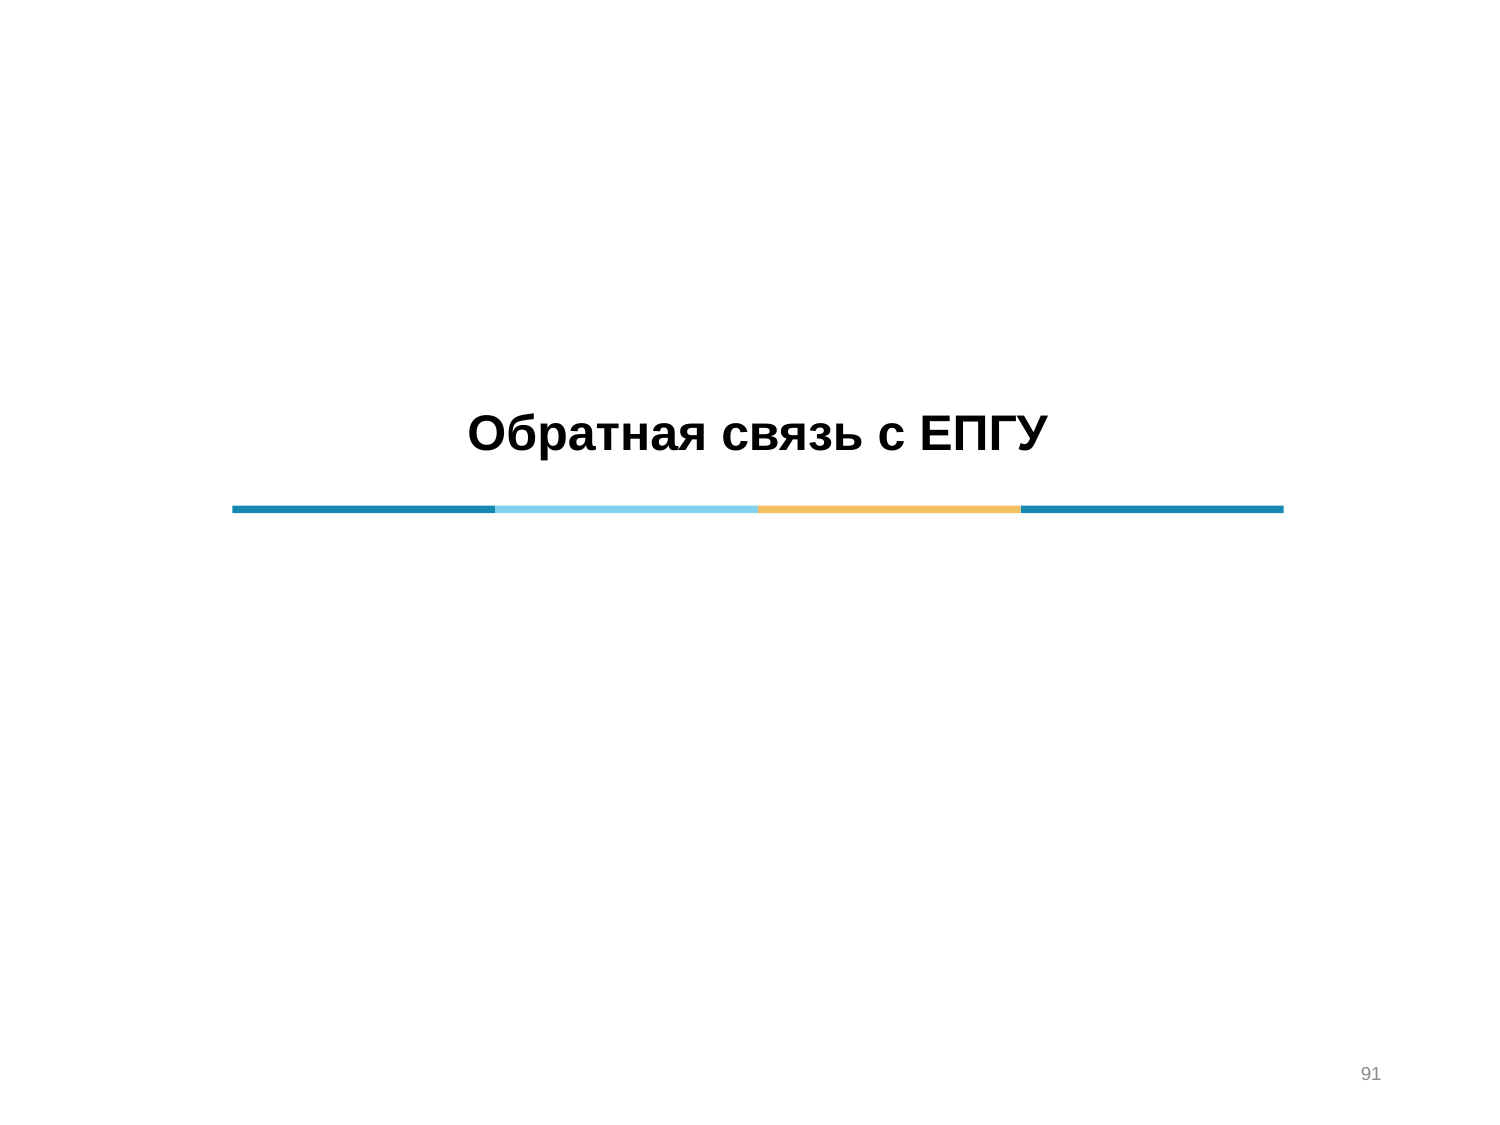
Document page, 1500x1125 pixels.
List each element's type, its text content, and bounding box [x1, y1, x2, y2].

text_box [232, 505, 1284, 514]
slide_number 91 [1059, 1042, 1397, 1103]
text_box Обратная связь с ЕПГУ [232, 326, 1284, 490]
